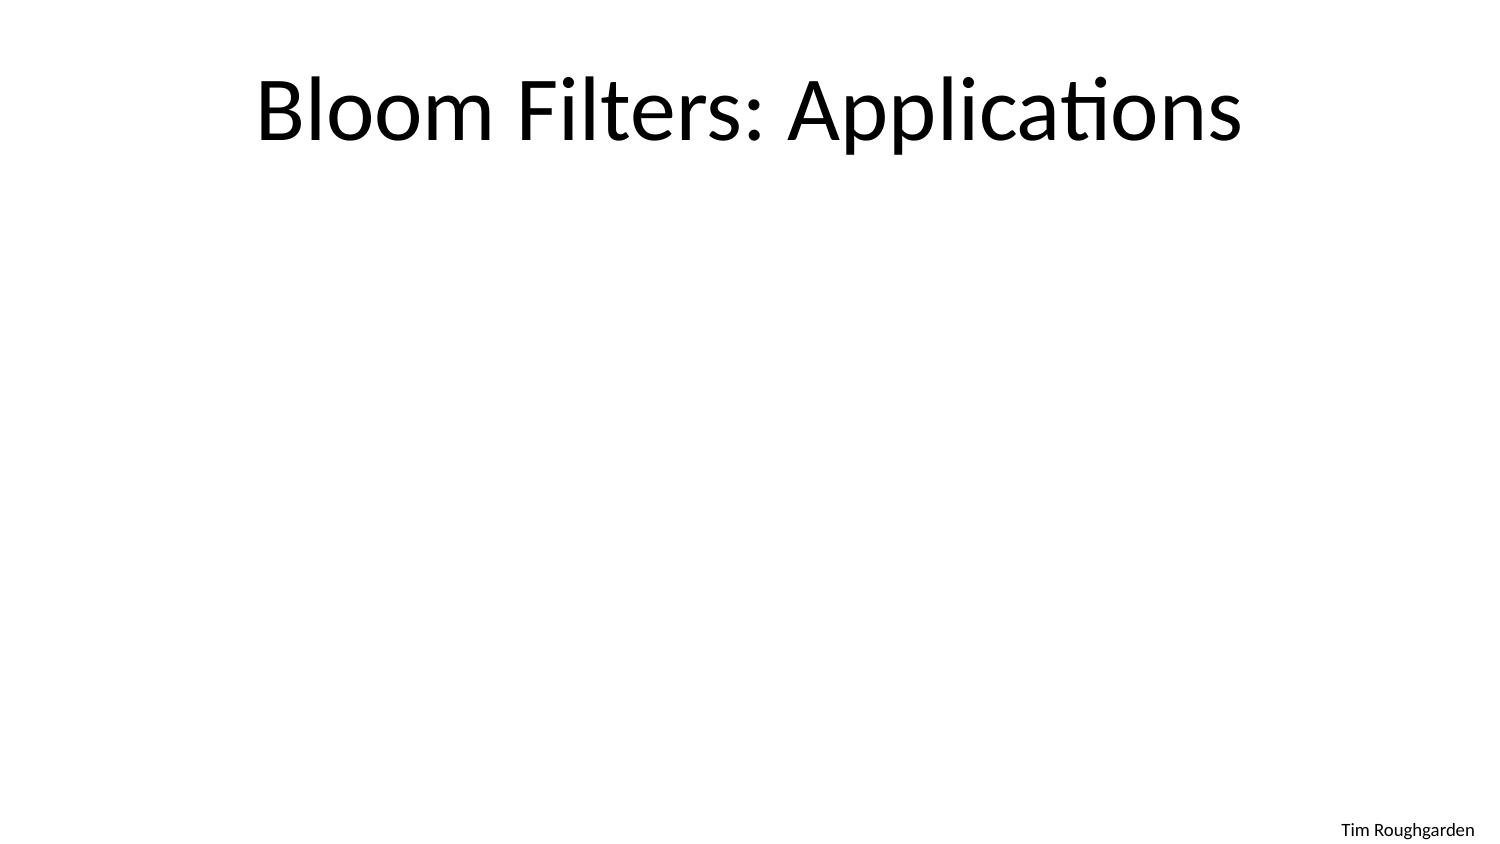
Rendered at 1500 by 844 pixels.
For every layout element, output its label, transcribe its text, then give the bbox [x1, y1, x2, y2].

title Bloom Filters: Applications [75, 33, 1425, 175]
